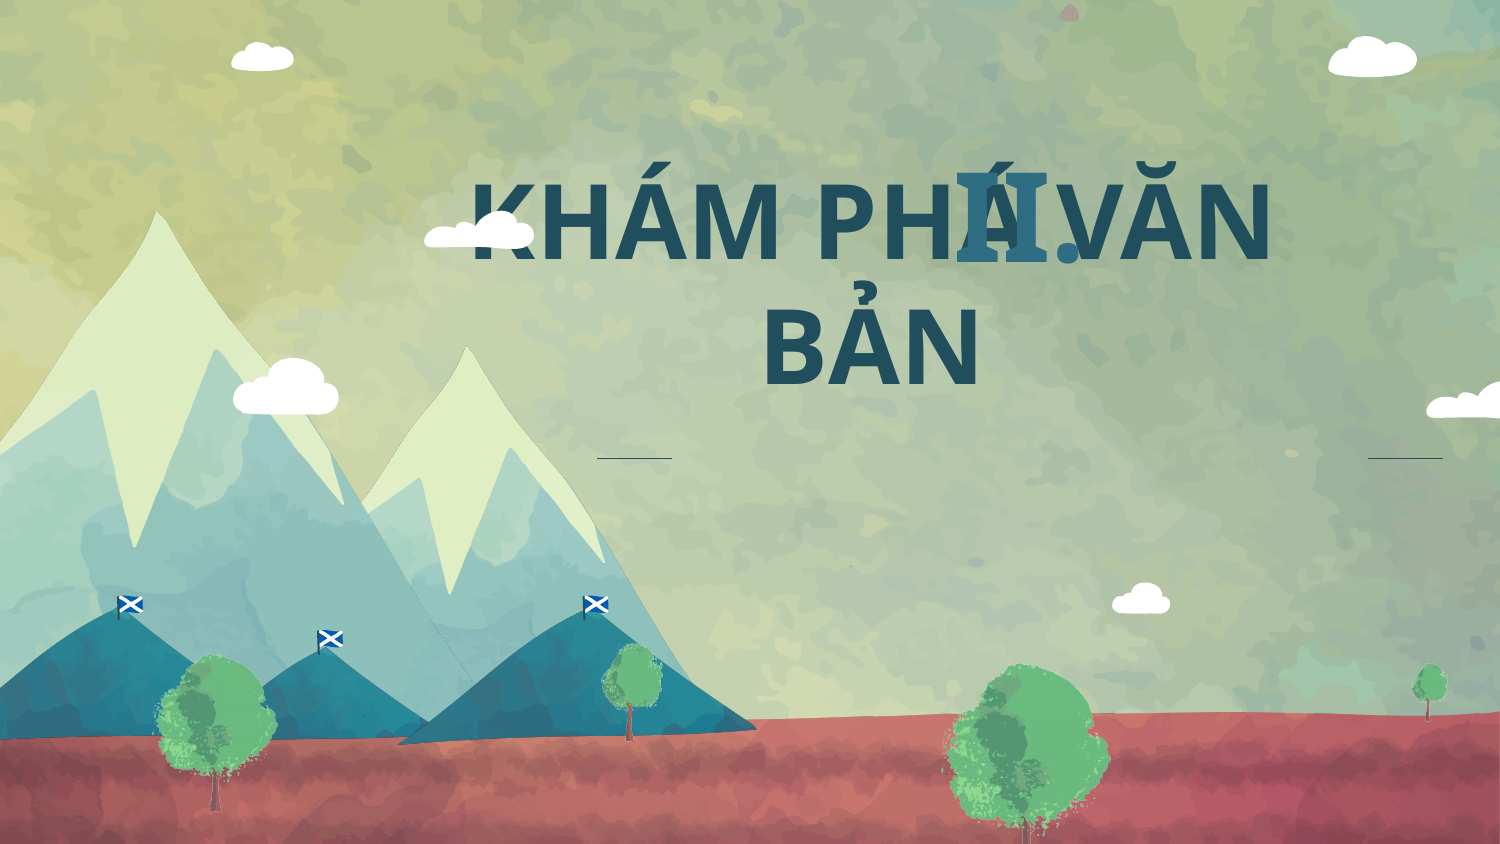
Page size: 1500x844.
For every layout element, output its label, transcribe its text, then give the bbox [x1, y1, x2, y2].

title KHÁM PHÁ VĂN BẢN [362, 281, 1382, 420]
picture [0, 0, 1500, 844]
text_box [424, 210, 534, 249]
text_box [1112, 582, 1171, 614]
title II. [902, 143, 1138, 282]
text_box [233, 358, 339, 415]
